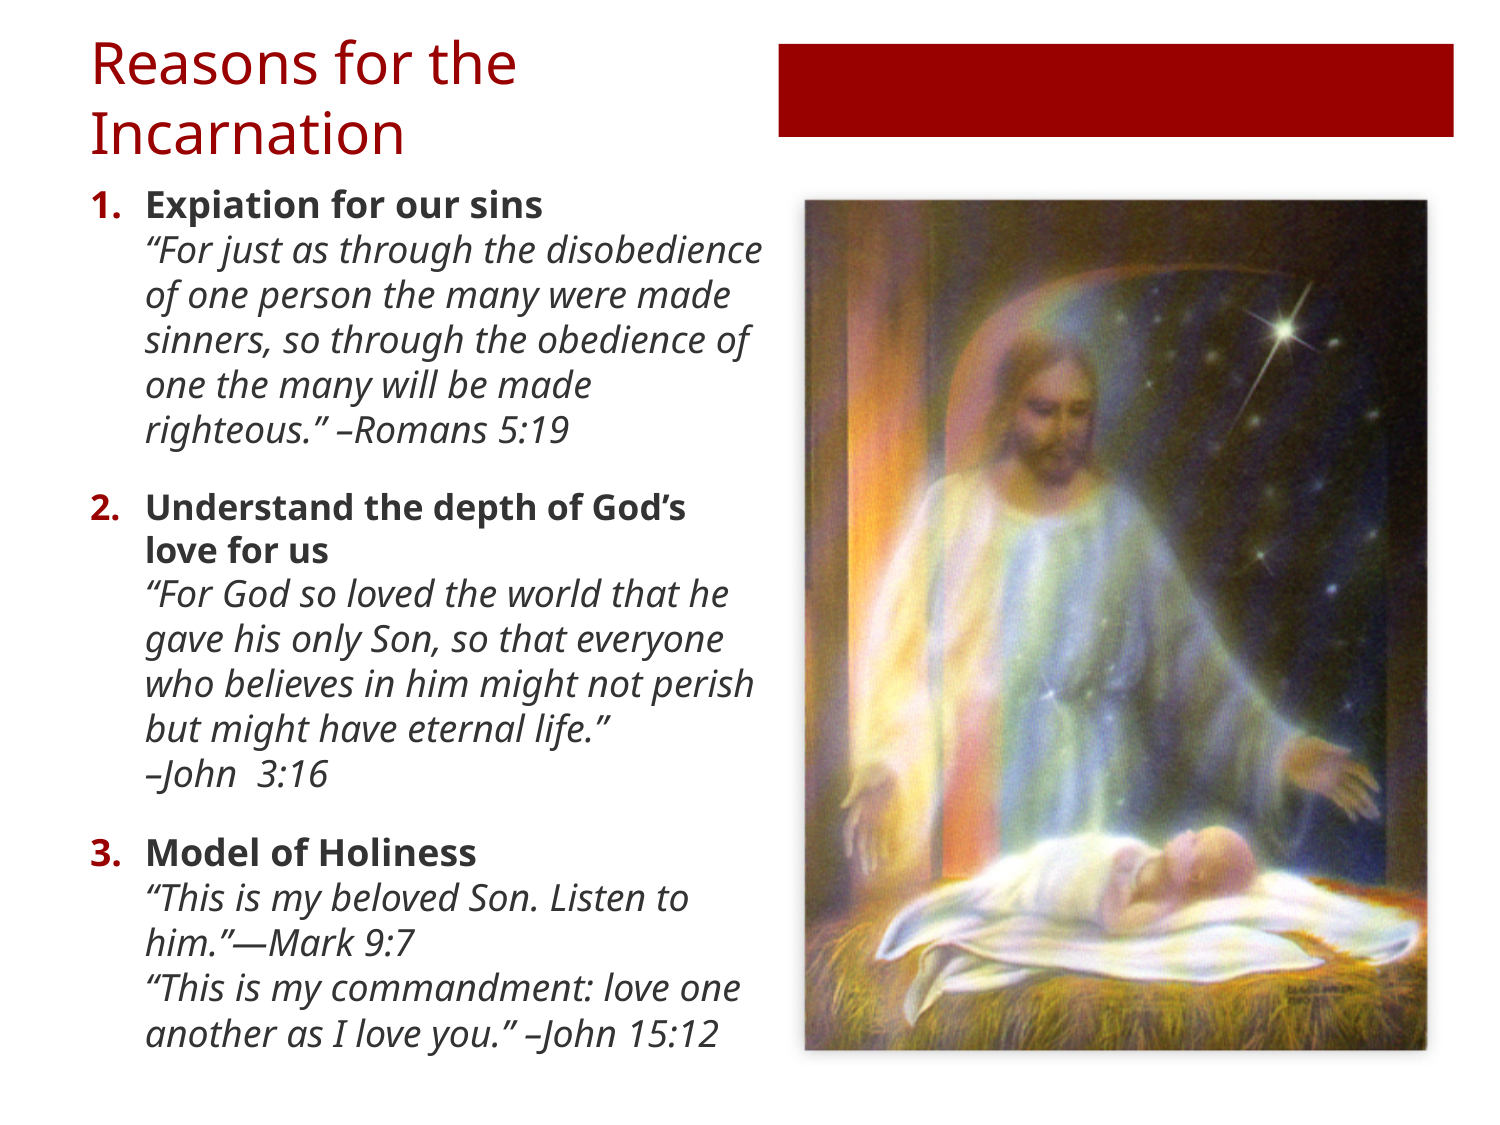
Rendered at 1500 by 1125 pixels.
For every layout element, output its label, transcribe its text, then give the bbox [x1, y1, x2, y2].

picture [780, 161, 1454, 1084]
list Expiation for our sins “For just as through the disobedience of one person the many were made sinners, so through the obedience of one the many will be made righteous.” –Romans 5:19 Understand the depth of God’s love for us “For God so loved the world that he gave his only Son, so that everyone who believes in him might not perish but might have eternal life.” –John 3:16 Model of Holiness “This is my beloved Son. Listen to him.”—Mark 9:7 “This is my commandment: love one another as I love you.” –John 15:12 [75, 173, 780, 1084]
title Reasons for the Incarnation [75, 32, 660, 173]
